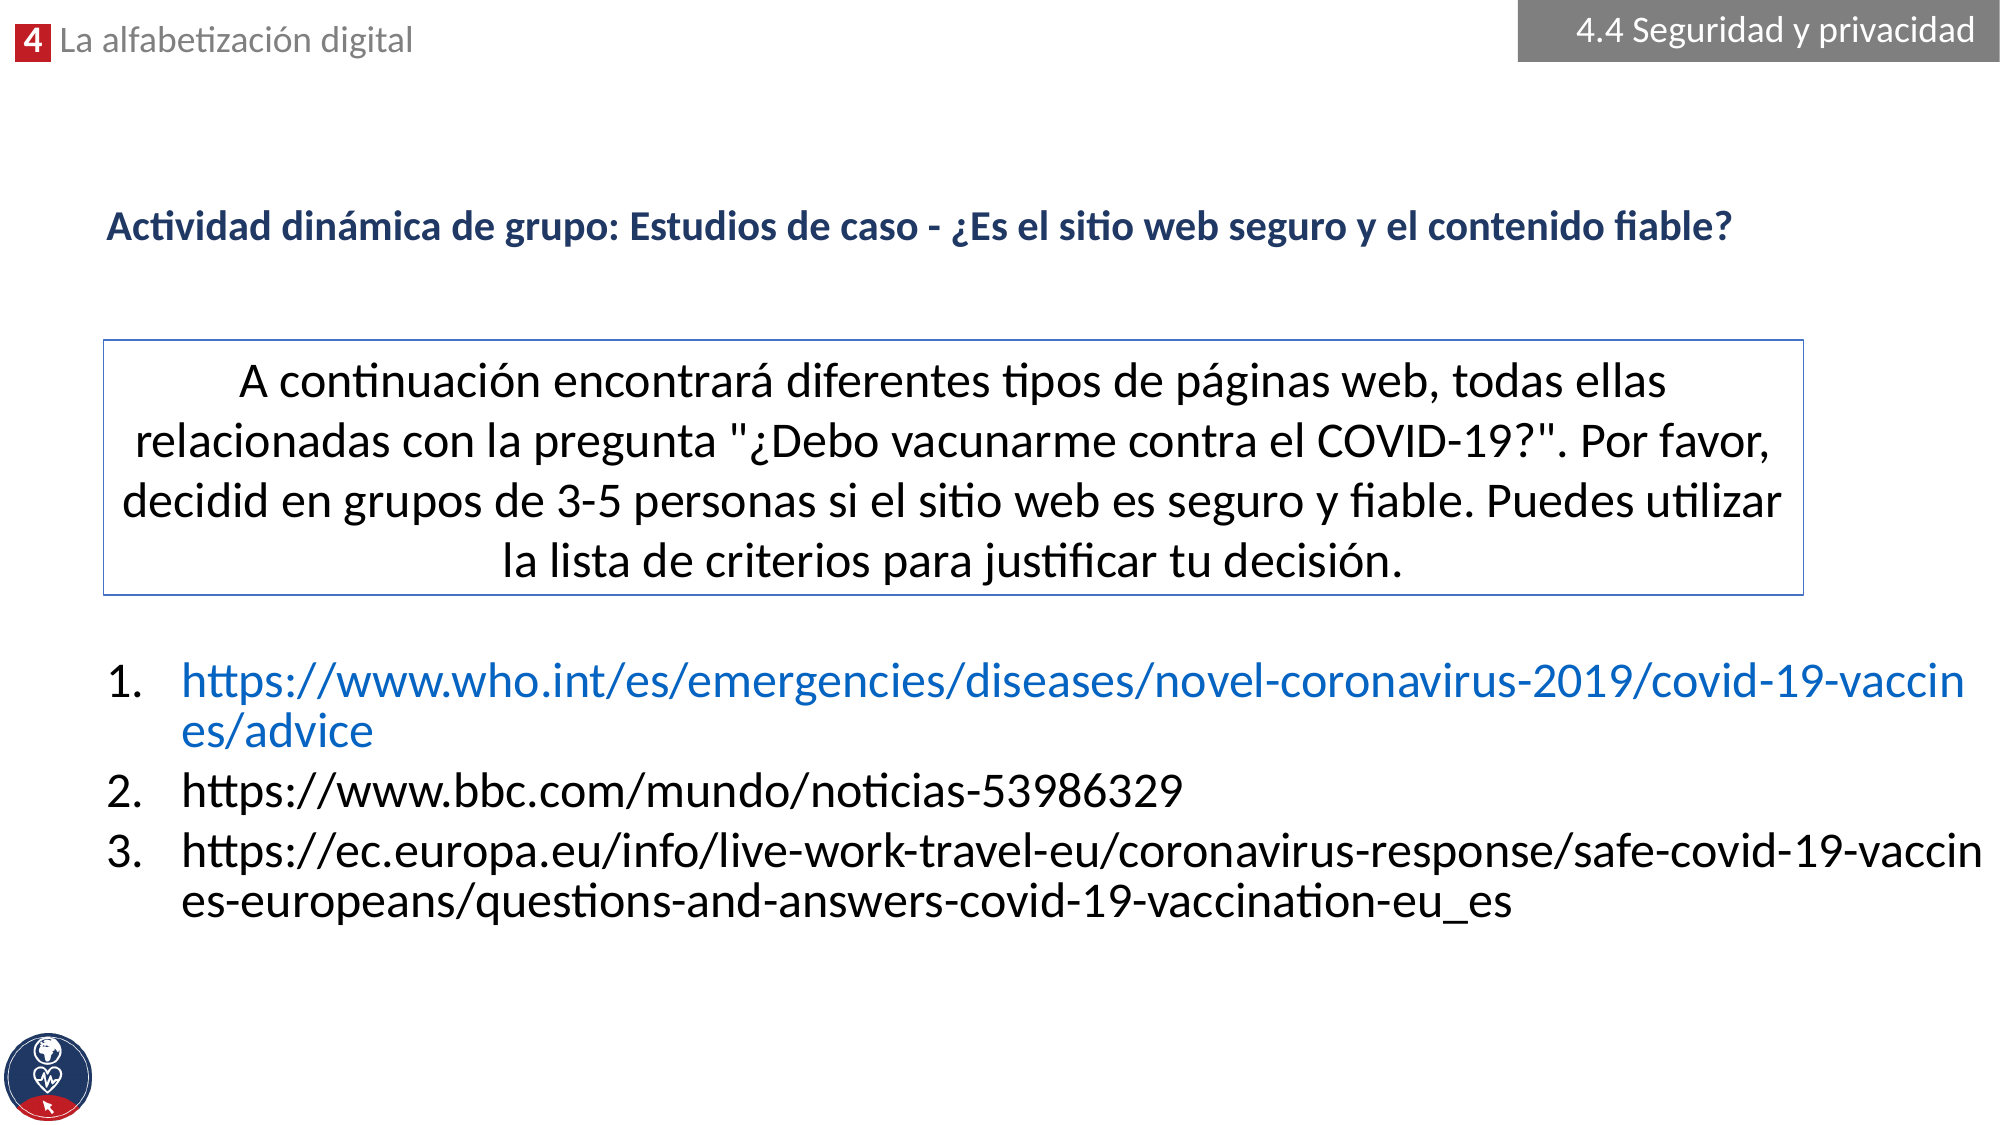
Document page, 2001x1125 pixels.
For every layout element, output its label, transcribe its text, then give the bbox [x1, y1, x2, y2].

title Actividad dinámica de grupo: Estudios de caso - ¿Es el sitio web seguro y el contenido fiable? [91, 177, 1906, 277]
text_box 4.4 Seguridad y privacidad [1517, 0, 2000, 62]
text_box A continuación encontrará diferentes tipos de páginas web, todas ellas relacionadas con la pregunta "¿Debo vacunarme contra el COVID-19?". Por favor, decidid en grupos de 3-5 personas si el sitio web es seguro y fiable. Puedes utilizar la lista de criterios para justificar tu decisión. [103, 339, 1804, 595]
picture [4, 1033, 92, 1121]
text_box https://www.who.int/es/emergencies/diseases/novel-coronavirus-2019/covid-19-vaccines/advice https://www.bbc.com/mundo/noticias-53986329 https://ec.europa.eu/info/live-work-travel-eu/coronavirus-response/safe-covid-19-vaccines-europeans/questions-and-answers-covid-19-vaccination-eu_es [91, 640, 2000, 976]
